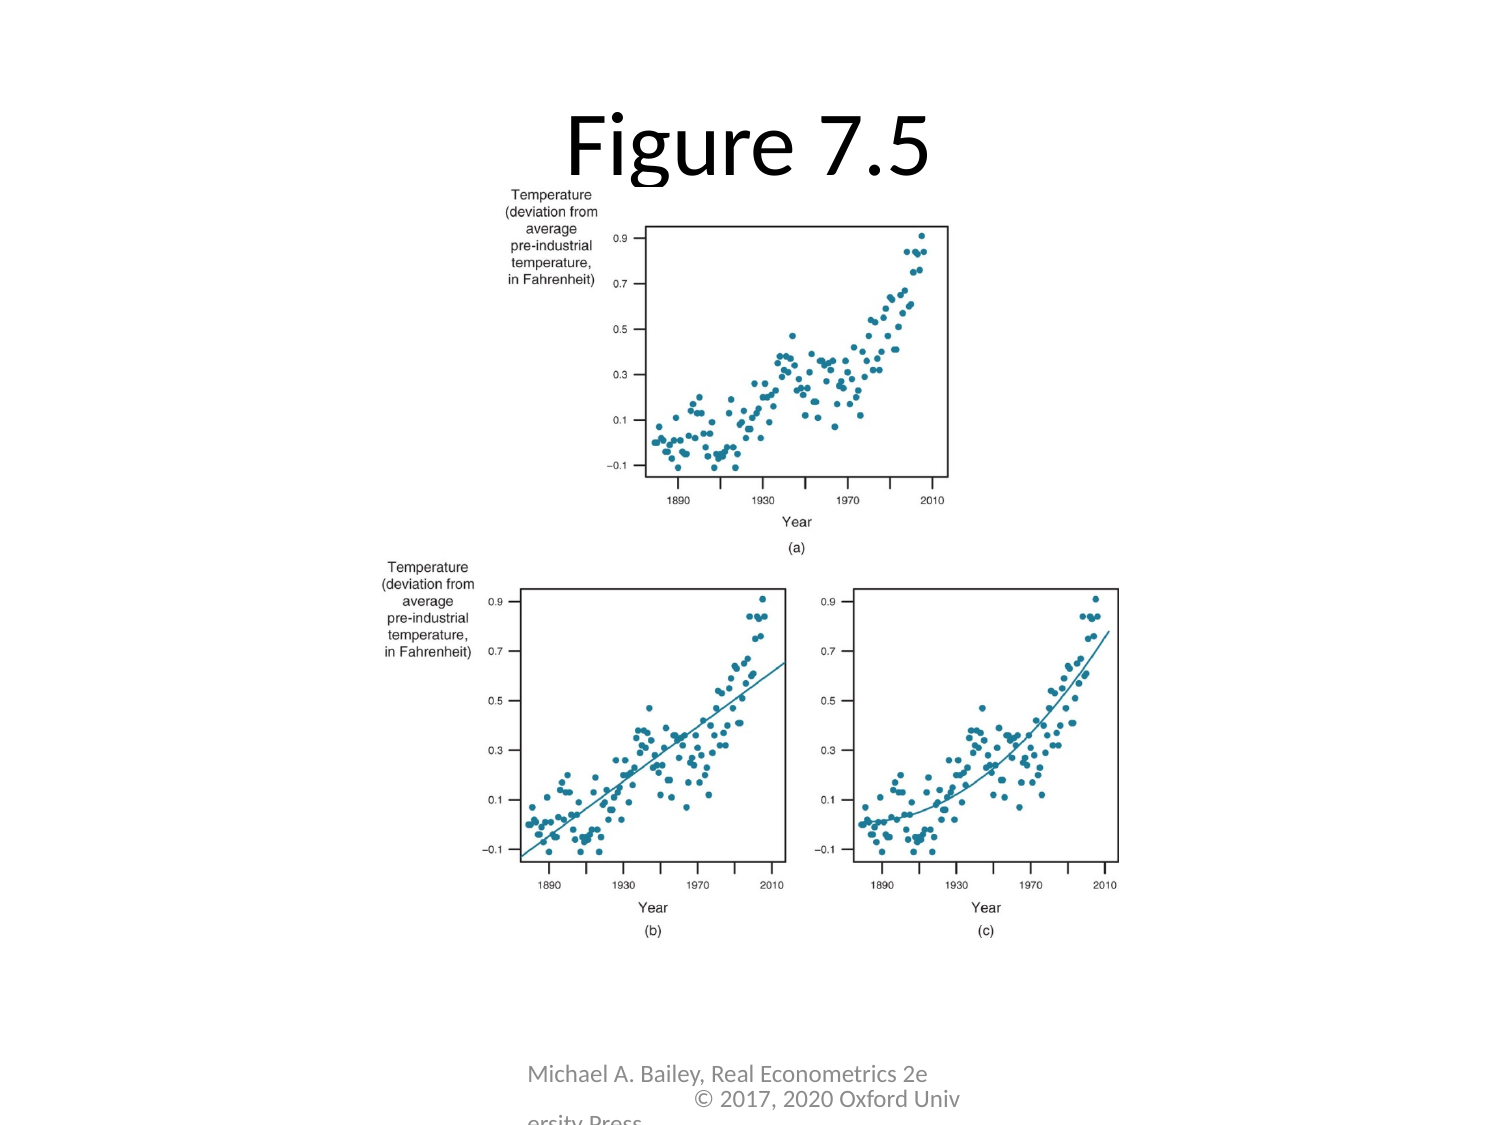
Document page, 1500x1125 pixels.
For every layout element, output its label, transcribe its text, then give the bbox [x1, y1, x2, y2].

footer Michael A. Bailey, Real Econometrics 2e © 2017, 2020 Oxford University Press [512, 1042, 988, 1103]
title Figure 7.5 [75, 45, 1425, 233]
picture [381, 187, 1119, 938]
